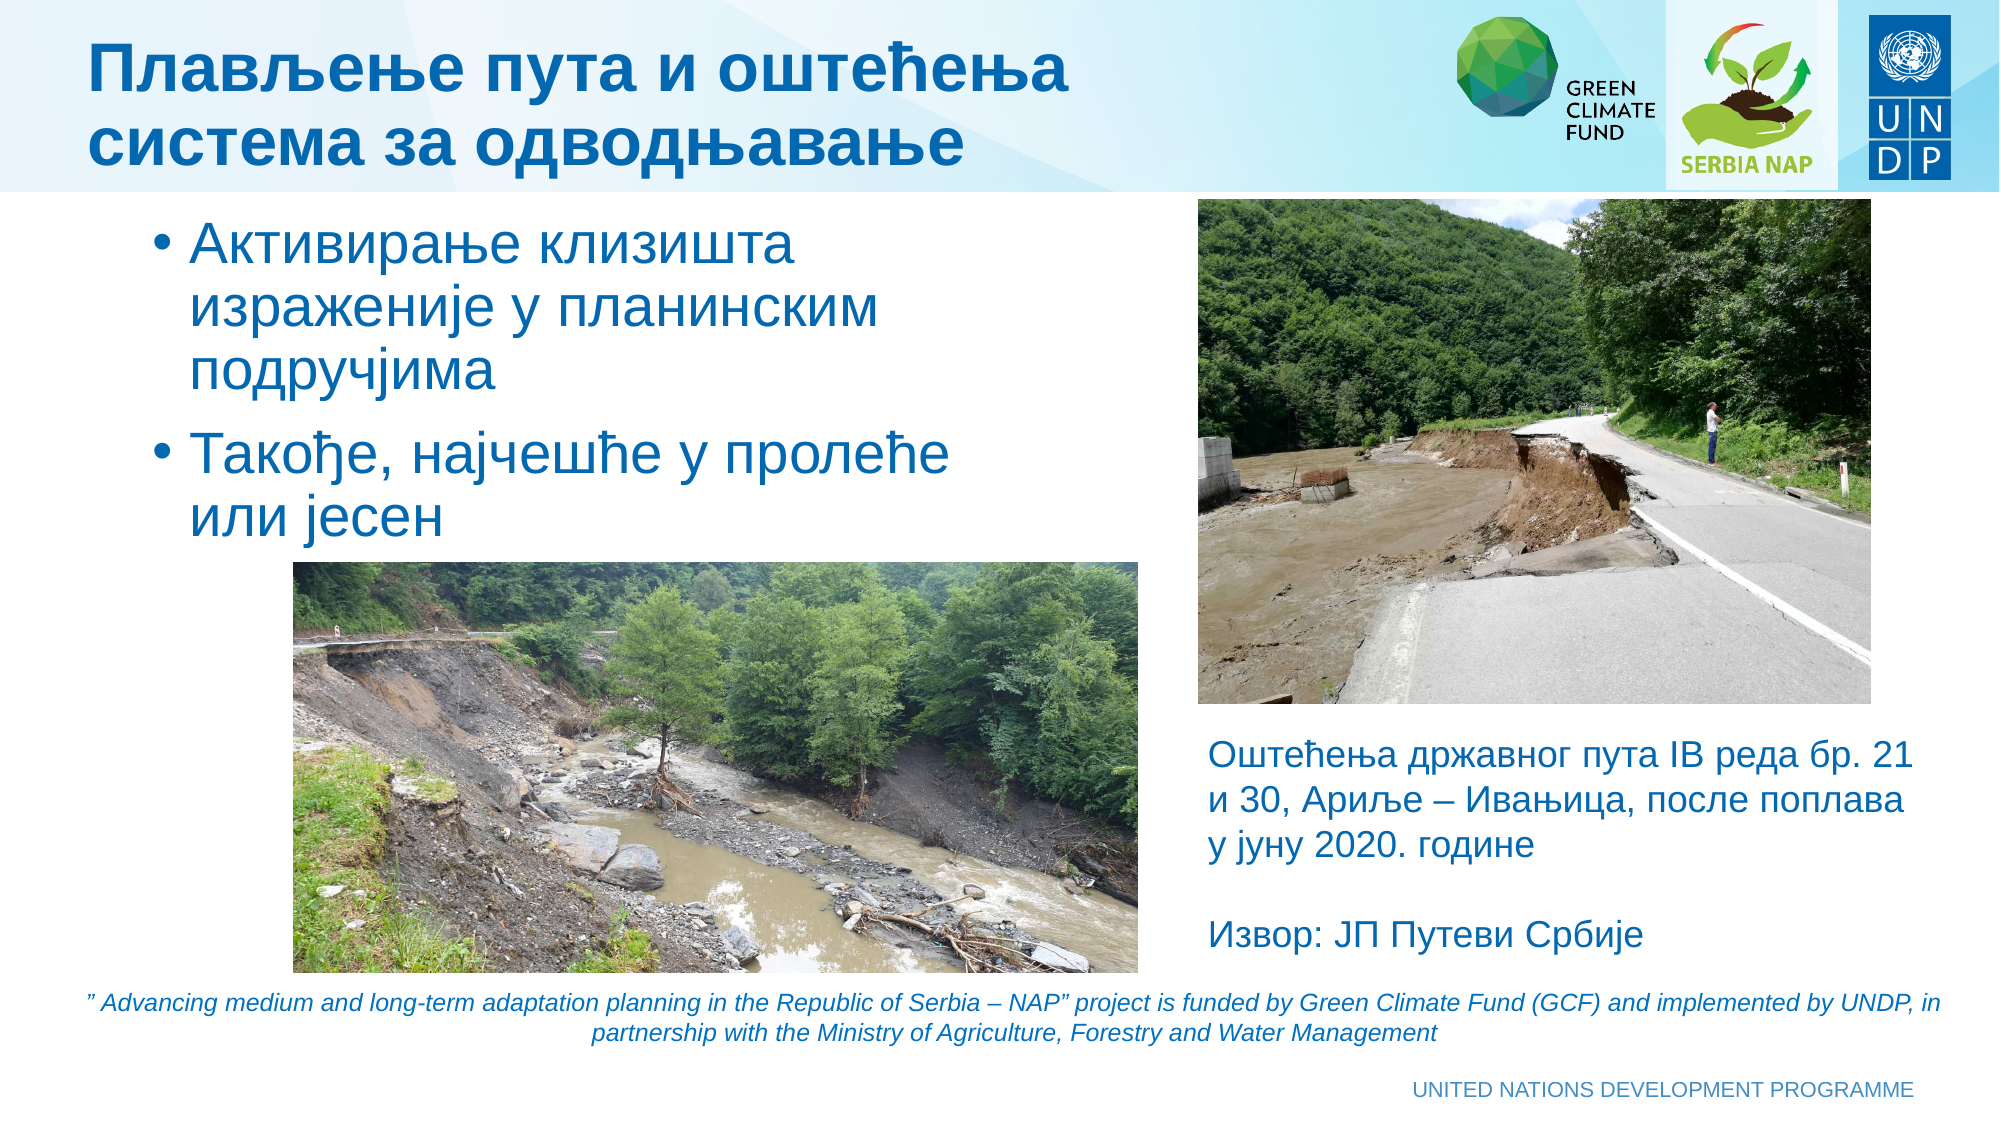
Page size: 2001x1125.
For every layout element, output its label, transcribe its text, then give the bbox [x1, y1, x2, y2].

title Плављење пута и оштећења система за одводњавање [72, 23, 1451, 188]
picture [0, 0, 2000, 704]
text_box Оштећења државног пута IB реда бр. 21 и 30, Ариље – Ивањица, после поплава у јуну 2020. године Извор: ЈП Путеви Србије [1193, 722, 1945, 978]
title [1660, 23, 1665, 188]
text_box ” Advancing medium and long-term adaptation planning in the Republic of Serbia – NAP” project is funded by Green Climate Fund (GCF) and implemented by UNDP, in partnership with the Ministry of Agriculture, Forestry and Water Management [70, 978, 1962, 1054]
picture [293, 562, 1138, 973]
list Активирање клизишта израженије у планинским подручјима Такође, најчешће у пролеће или јесен [137, 205, 1000, 920]
